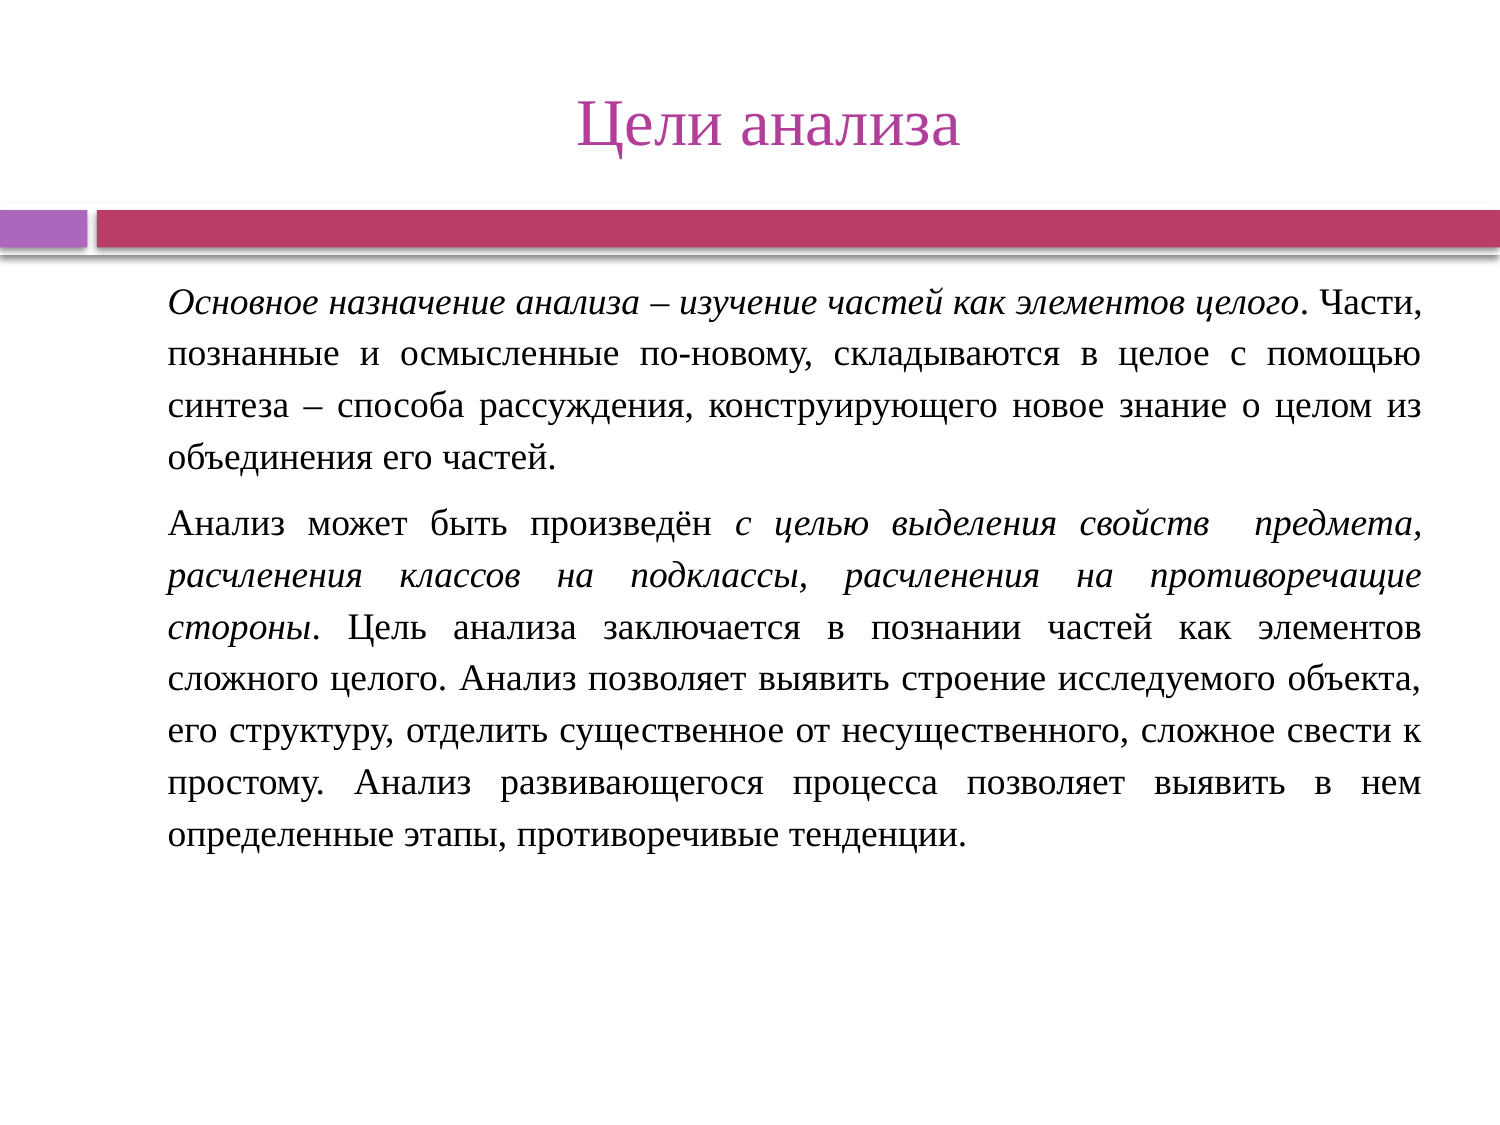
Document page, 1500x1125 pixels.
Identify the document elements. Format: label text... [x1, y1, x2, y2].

list Основное назначение анализа – изучение частей как элементов целого. Части, познанные и осмысленные по-новому, складываются в целое с помощью синтеза – способа рассуждения, конструирующего новое знание о целом из объединения его частей. Анализ может быть произведён с целью выделения свойств предмета, расчленения классов на подклассы, расчленения на противоречащие стороны. Цель анализа заключается в познании частей как элементов сложного целого. Анализ позволяет выявить строение исследуемого объекта, его структуру, отделить существенное от несущественного, сложное свести к простому. Анализ развивающегося процесса позволяет выявить в нем определенные этапы, противоречивые тенденции. [100, 262, 1438, 1000]
title Цели анализа [100, 37, 1438, 200]
